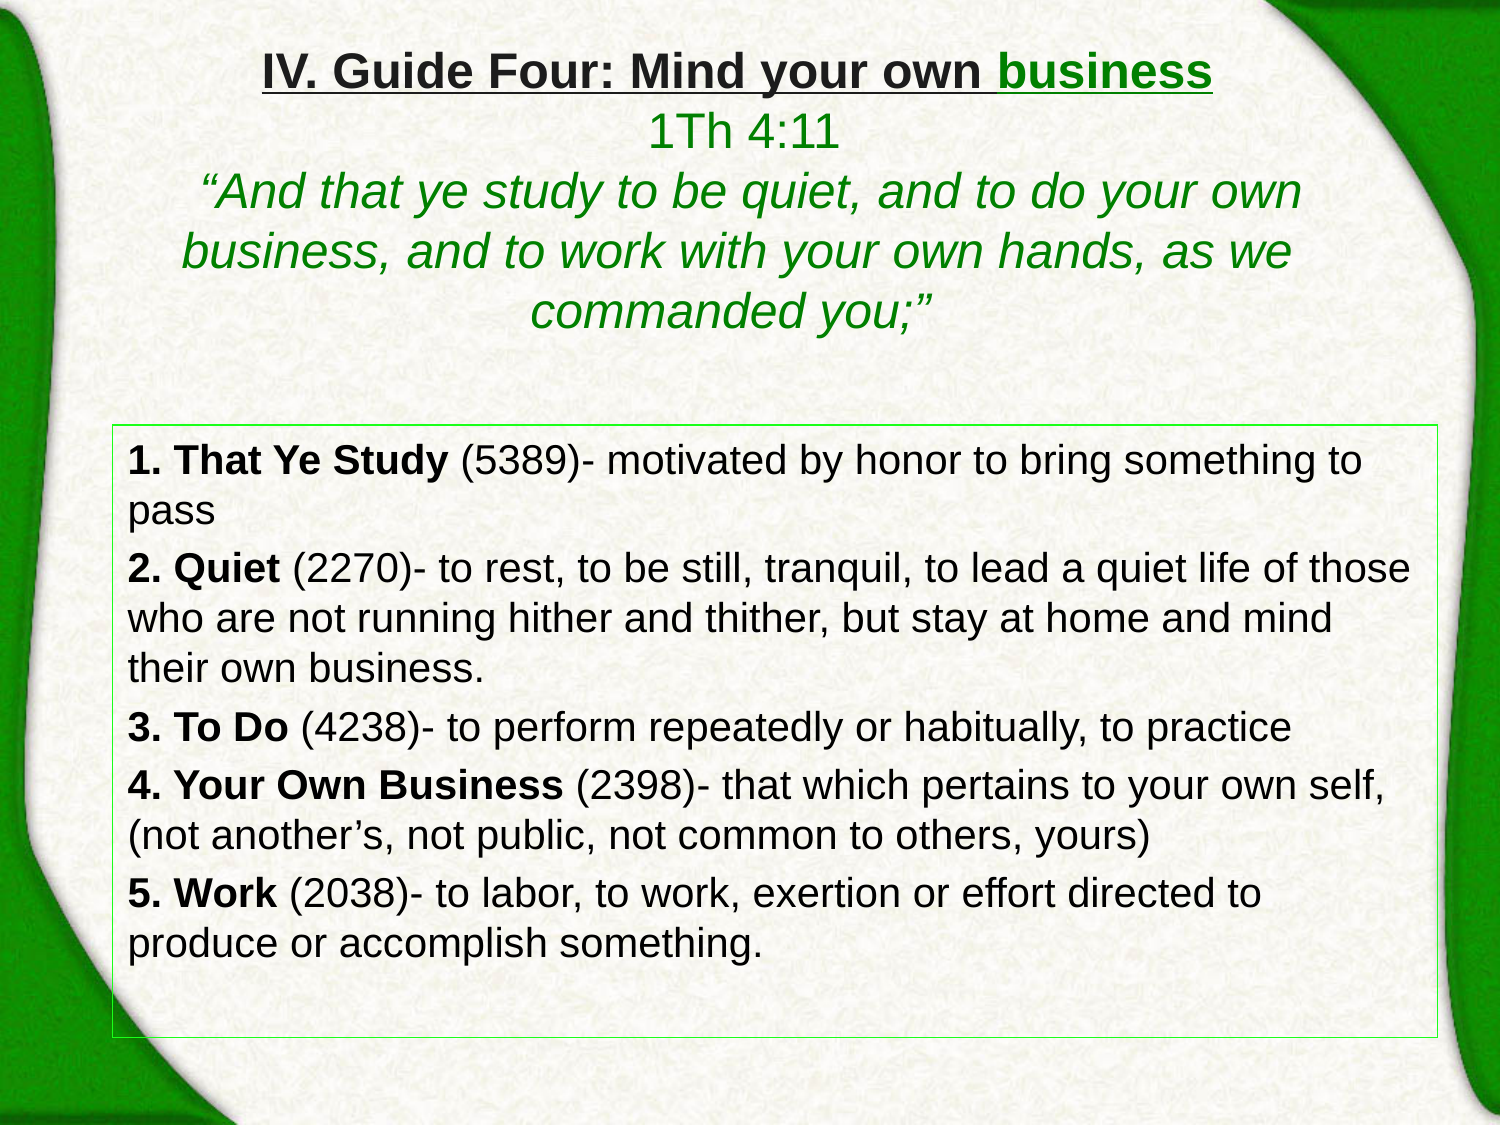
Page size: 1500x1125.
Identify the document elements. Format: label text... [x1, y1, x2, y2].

picture [0, 0, 1500, 1125]
subtitle 1. That Ye Study (5389)- motivated by honor to bring something to pass 2. Quiet (2270)- to rest, to be still, tranquil, to lead a quiet life of those who are not running hither and thither, but stay at home and mind their own business. 3. To Do (4238)- to perform repeatedly or habitually, to practice 4. Your Own Business (2398)- that which pertains to your own self, (not another’s, not public, not common to others, yours) 5. Work (2038)- to labor, to work, exertion or effort directed to produce or accomplish something. [112, 424, 1438, 1038]
title IV. Guide Four: Mind your own business 1Th 4:11 “And that ye study to be quiet, and to do your own business, and to work with your own hands, as we commanded you;” [99, 37, 1376, 401]
